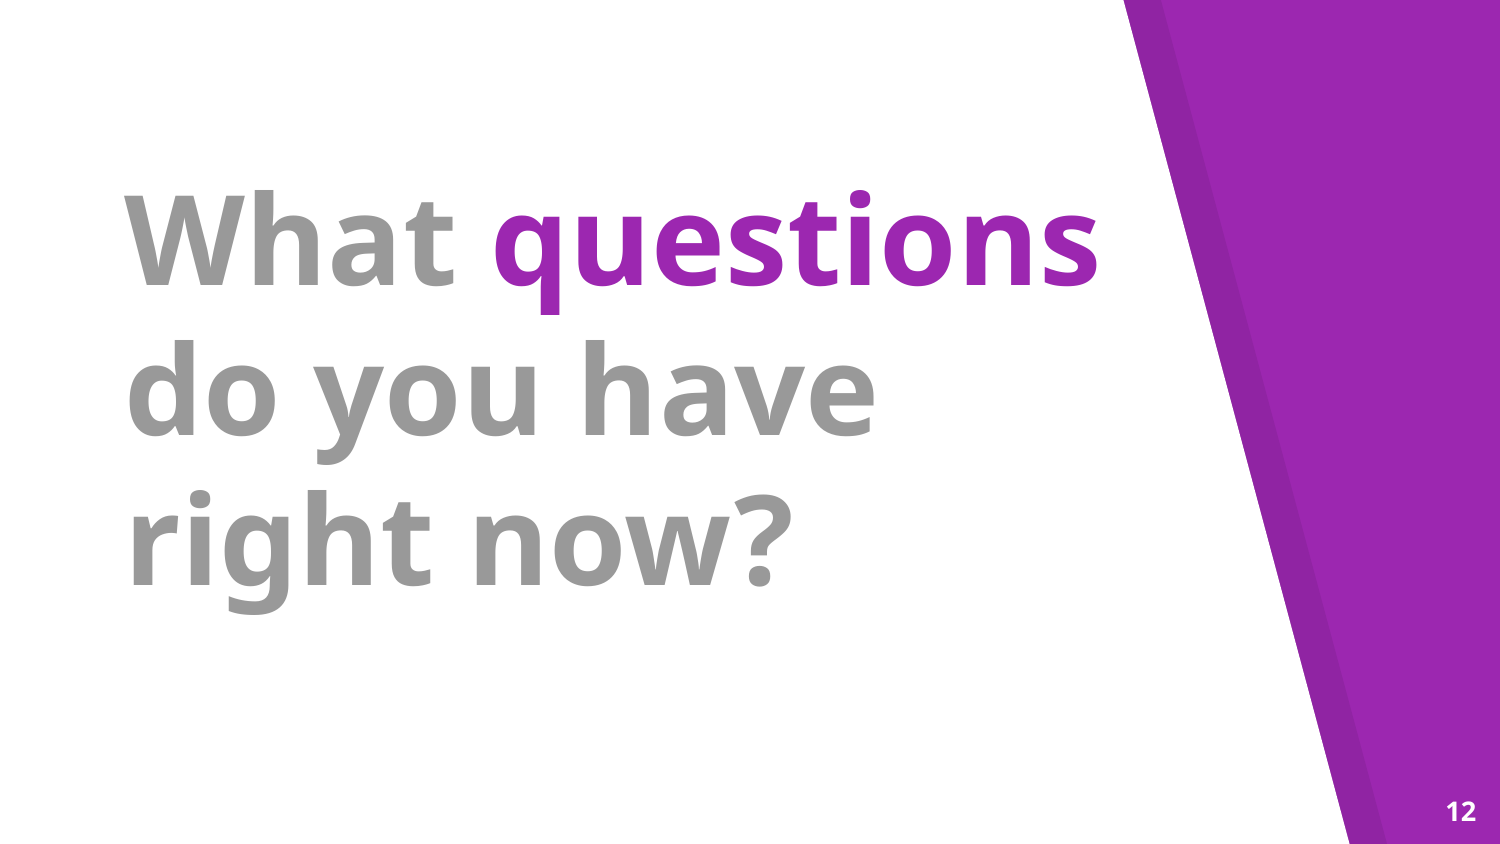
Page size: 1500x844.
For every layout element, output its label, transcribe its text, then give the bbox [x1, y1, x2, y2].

slide_number ‹#› [1401, 779, 1492, 844]
title What questions do you have right now? [109, 434, 1233, 625]
